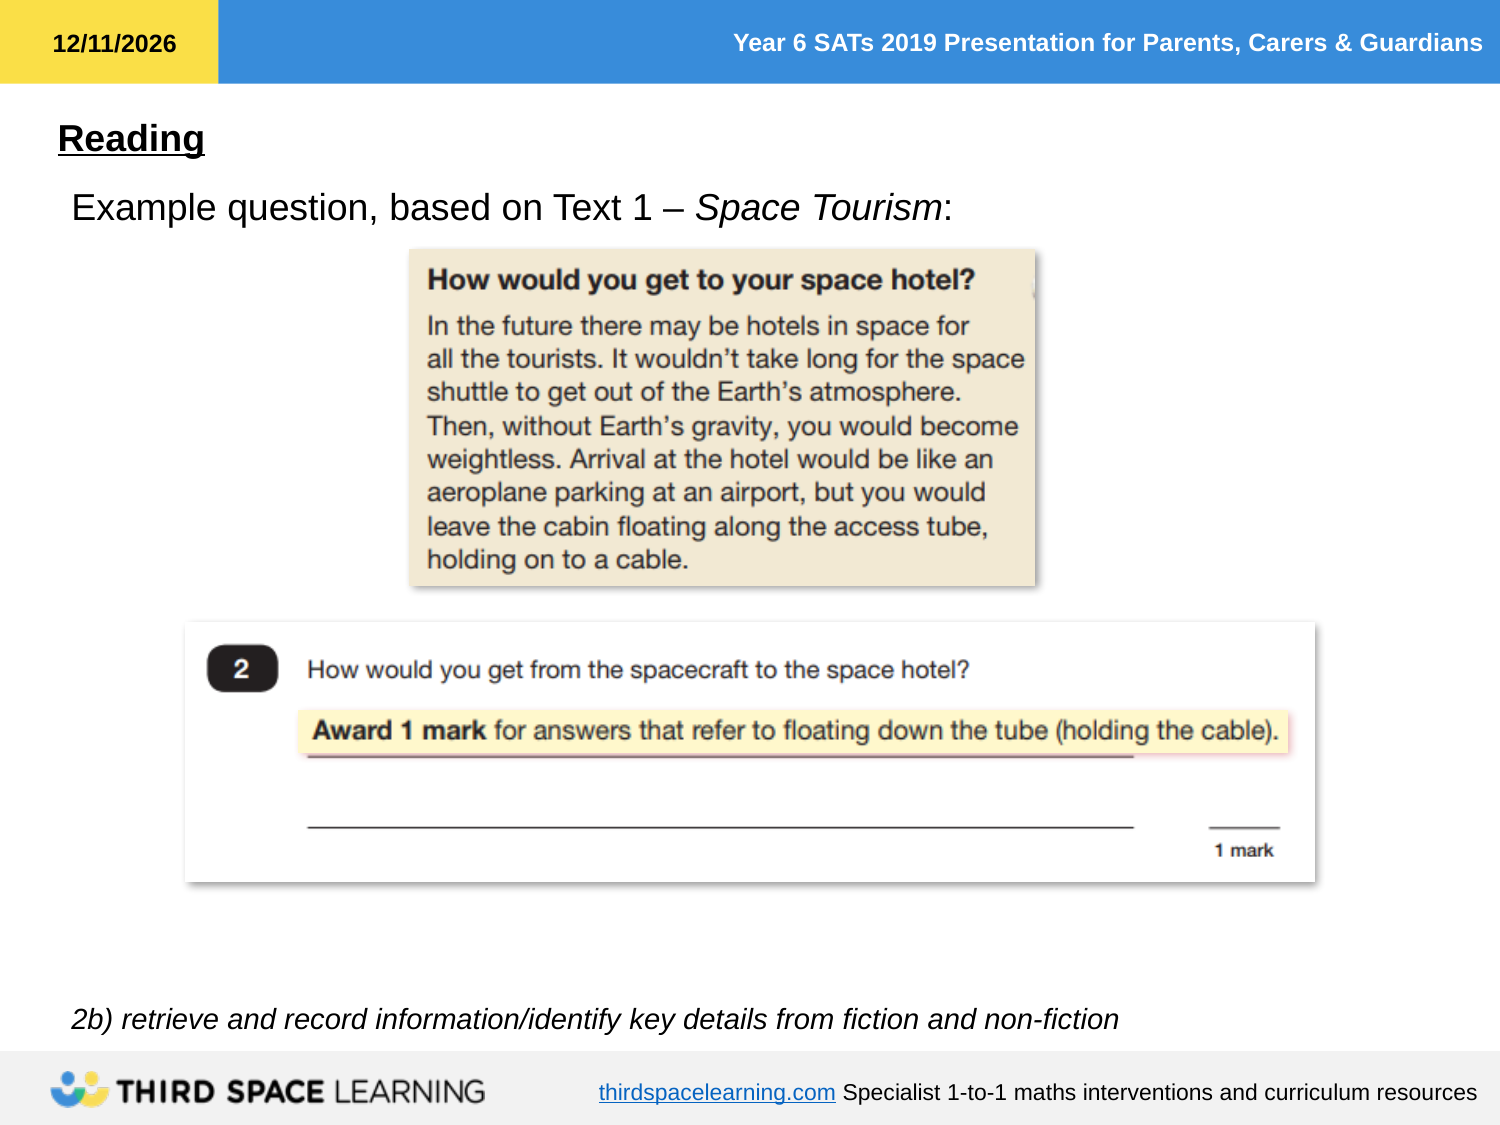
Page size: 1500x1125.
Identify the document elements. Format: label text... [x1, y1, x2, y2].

picture [50, 1071, 485, 1108]
picture [185, 622, 1315, 882]
text_box Example question, based on Text 1 – Space Tourism: [56, 175, 1459, 371]
text_box Reading [42, 106, 221, 167]
text_box 2b) retrieve and record information/identify key details from fiction and non-fiction [56, 993, 1459, 1043]
picture [409, 249, 1035, 586]
